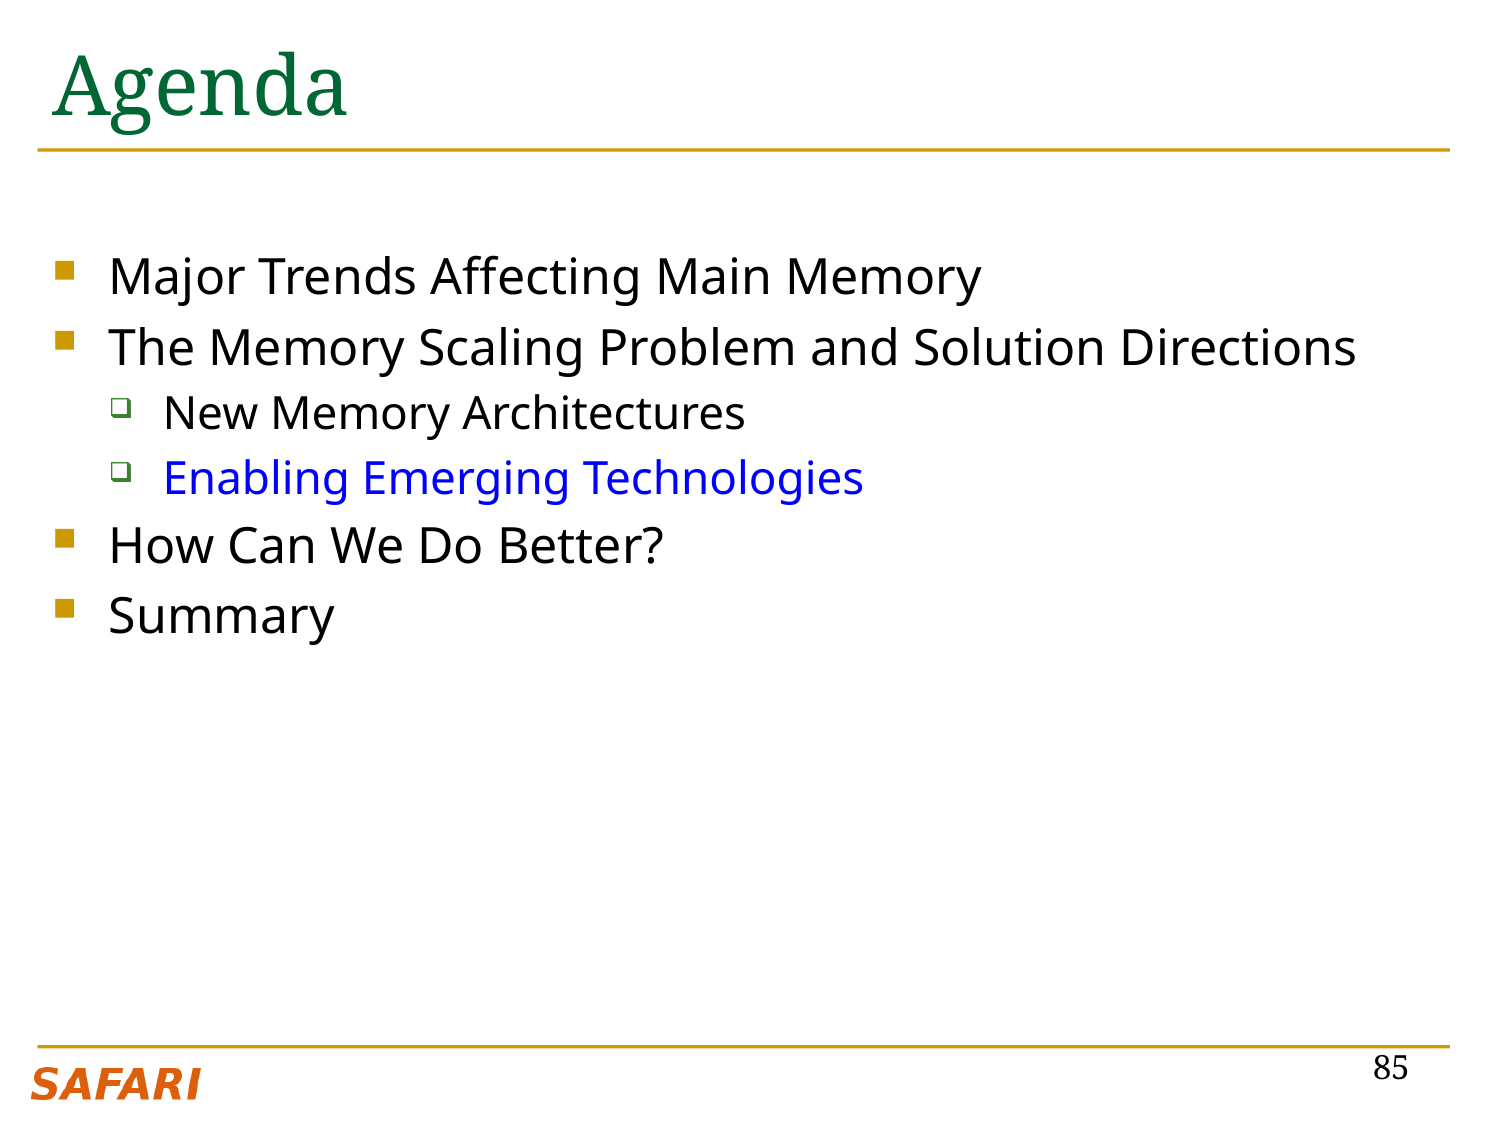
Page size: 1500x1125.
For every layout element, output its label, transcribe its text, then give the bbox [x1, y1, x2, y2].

slide_number 85 [1074, 1023, 1426, 1100]
picture [29, 1058, 207, 1110]
title Agenda [37, 24, 1451, 201]
list Major Trends Affecting Main Memory The Memory Scaling Problem and Solution Directions New Memory Architectures Enabling Emerging Technologies How Can We Do Better? Summary [37, 237, 1451, 1038]
